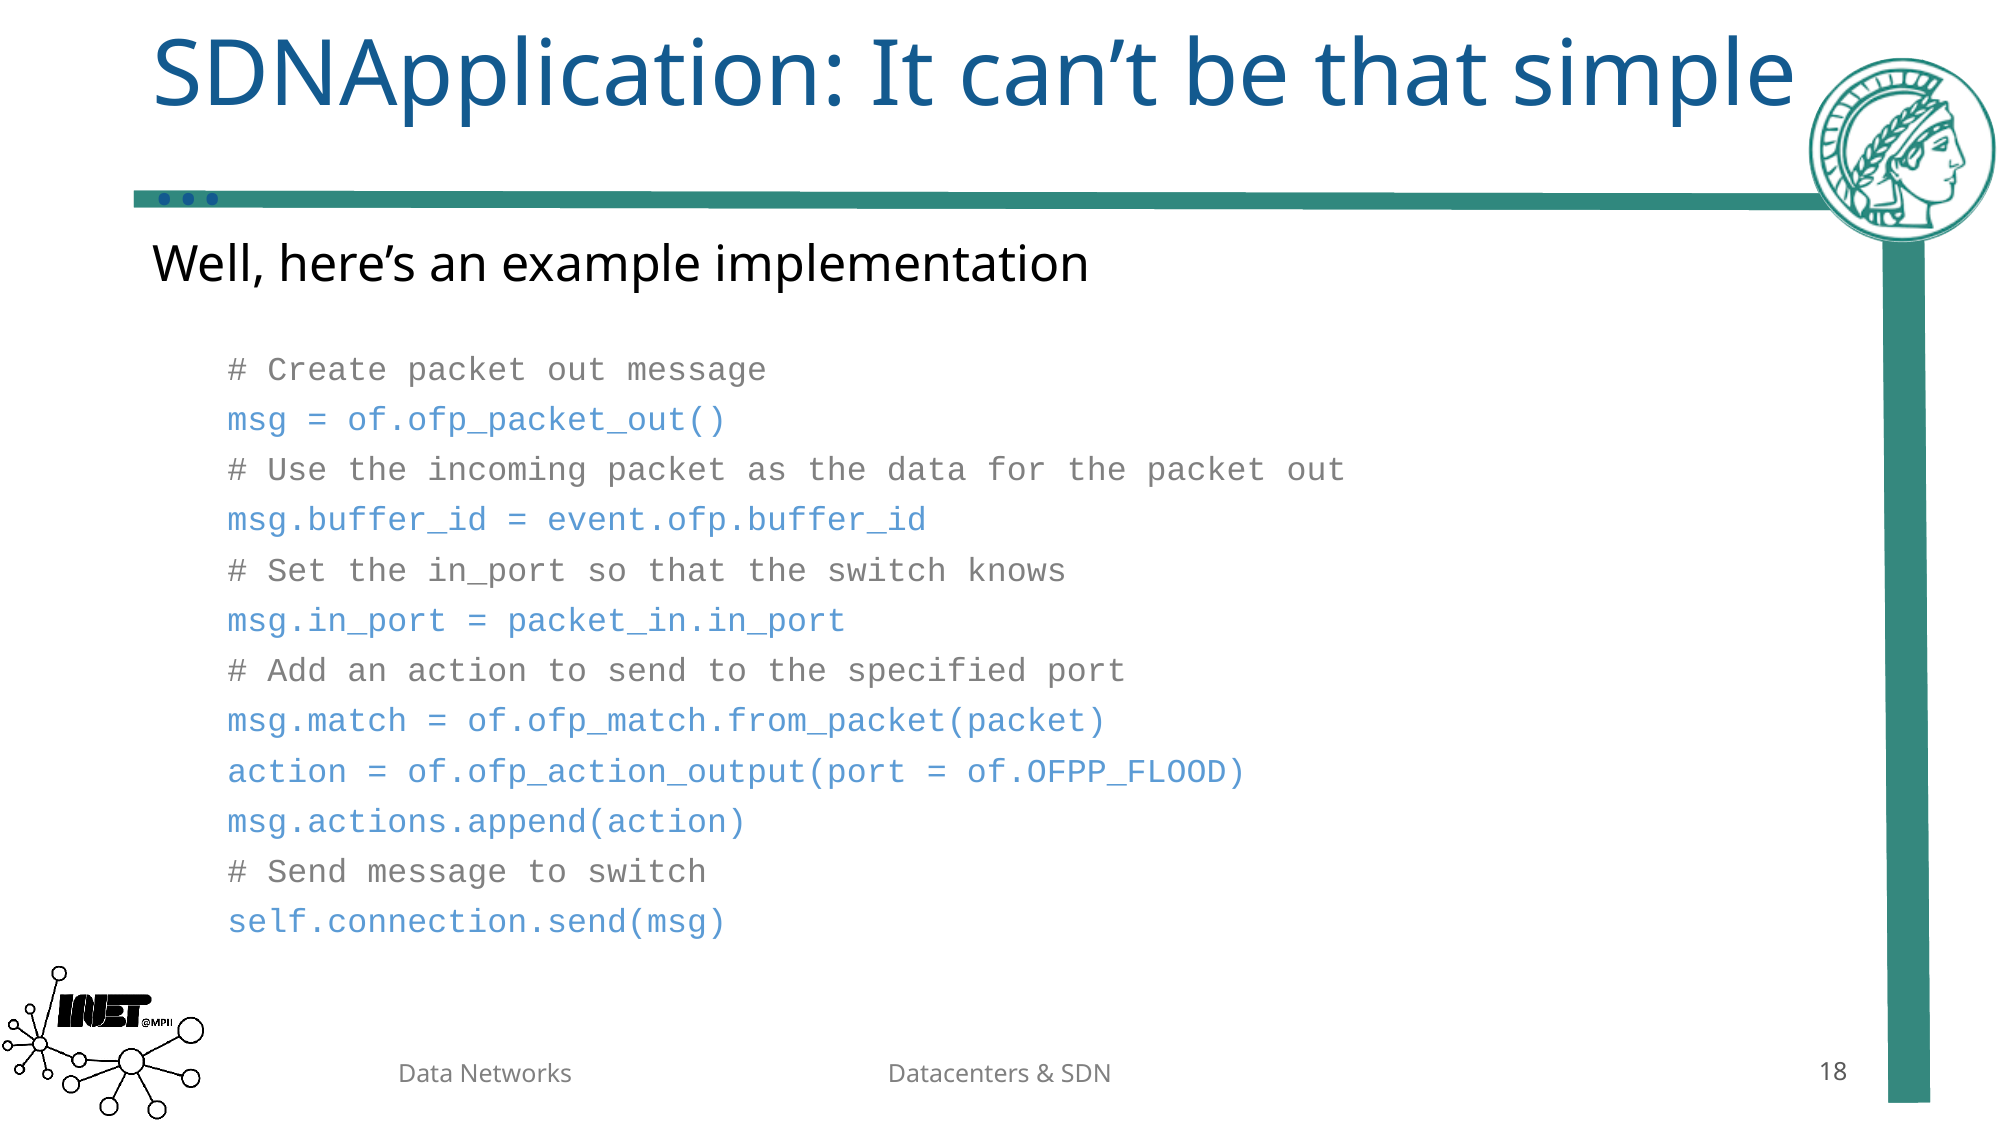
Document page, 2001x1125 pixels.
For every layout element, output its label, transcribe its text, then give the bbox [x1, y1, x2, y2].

picture [1817, 57, 1997, 243]
list Well, here’s an example implementation # Create packet out message msg = of.ofp_packet_out() # Use the incoming packet as the data for the packet out msg.buffer_id = event.ofp.buffer_id # Set the in_port so that the switch knows msg.in_port = packet_in.in_port # Add an action to send to the specified port msg.match = of.ofp_match.from_packet(packet) action = of.ofp_action_output(port = of.OFPP_FLOOD) msg.actions.append(action) # Send message to switch self.connection.send(msg) [137, 223, 1863, 1012]
picture [1, 964, 204, 1120]
slide_number Data Networks [137, 1042, 588, 1103]
footer Datacenters & SDN [662, 1042, 1338, 1103]
slide_number 18 [1412, 1042, 1863, 1103]
title SDNApplication: It can’t be that simple … [137, 59, 1863, 191]
